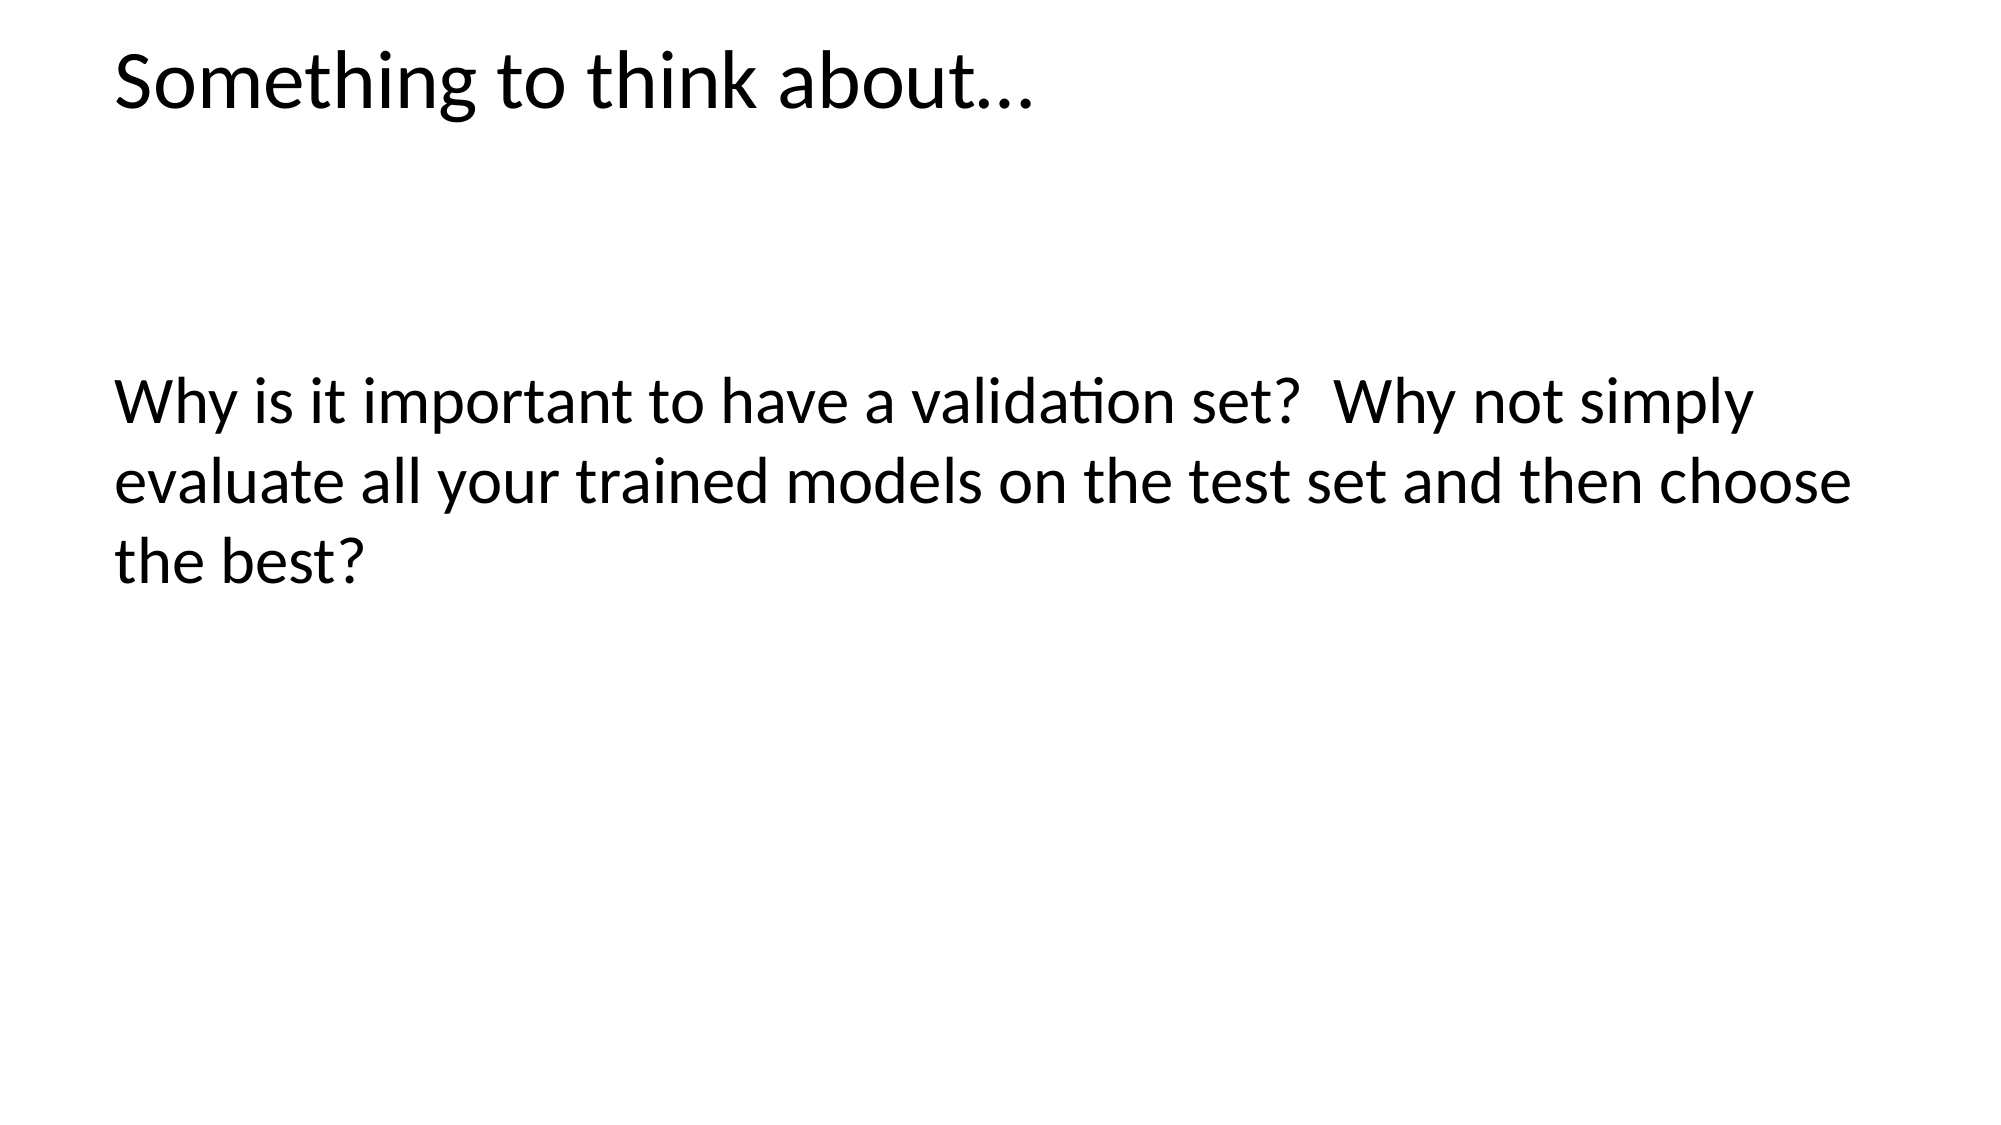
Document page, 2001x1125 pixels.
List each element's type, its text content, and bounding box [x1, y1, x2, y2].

title Something to think about… [99, 0, 1900, 150]
list Why is it important to have a validation set? Why not simply evaluate all your trained models on the test set and then choose the best? [99, 162, 1900, 1005]
